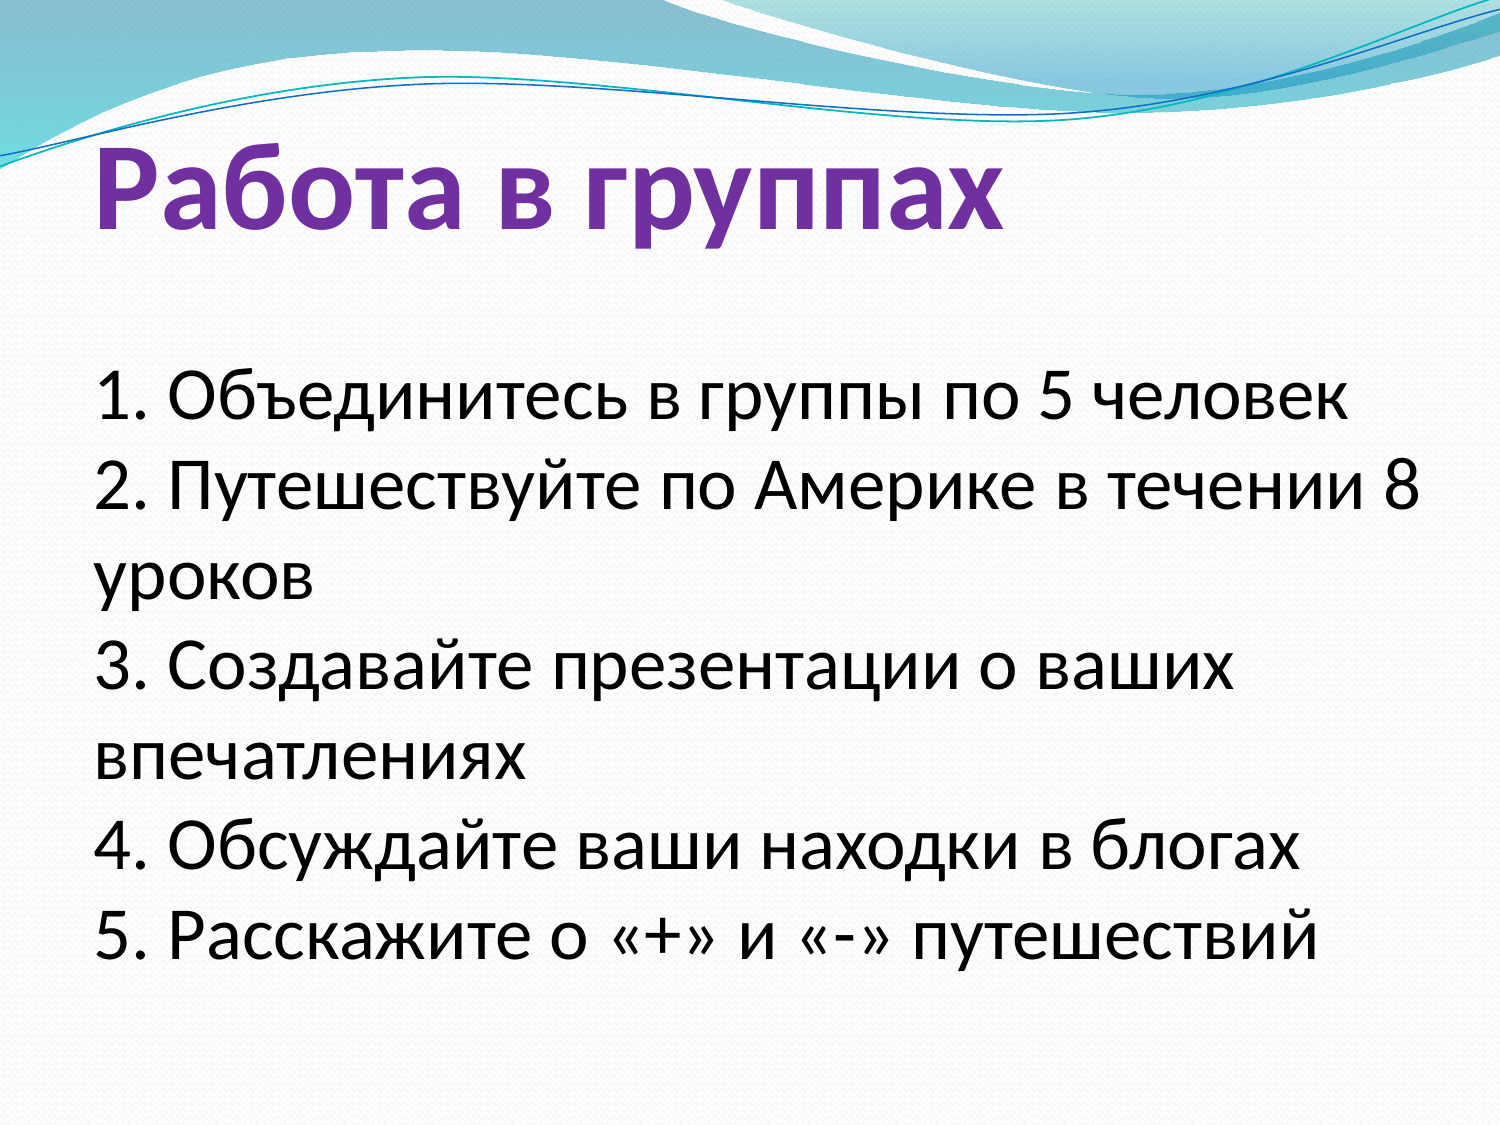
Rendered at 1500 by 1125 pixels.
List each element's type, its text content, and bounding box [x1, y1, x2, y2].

title Работа в группах 1. Объединитесь в группы по 5 человек 2. Путешествуйте по Америке в течении 8 уроков 3. Создавайте презентации о ваших впечатлениях 4. Обсуждайте ваши находки в блогах 5. Расскажите о «+» и «-» путешествий [93, 58, 1457, 975]
